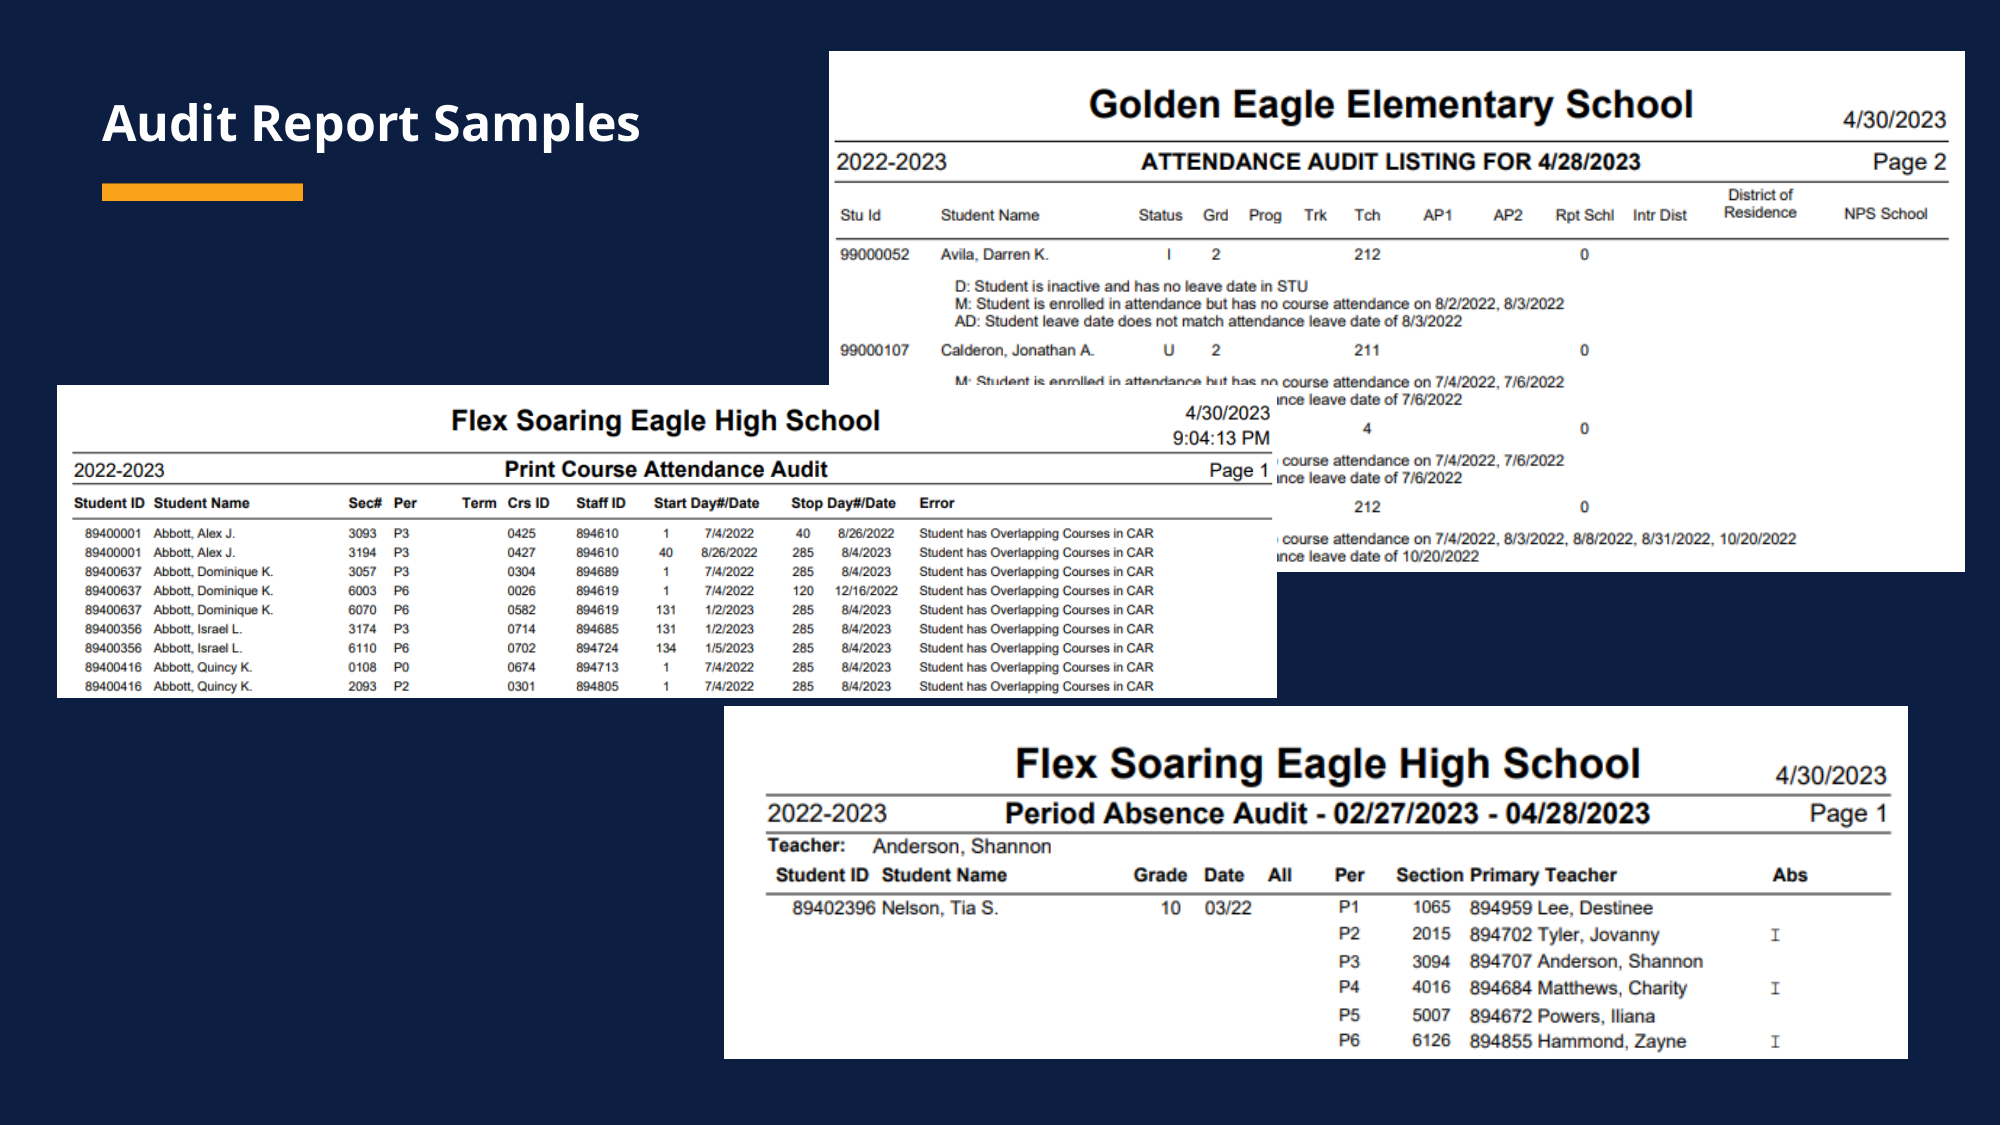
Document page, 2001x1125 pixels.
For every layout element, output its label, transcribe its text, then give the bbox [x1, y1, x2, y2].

picture [1, 0, 1965, 1125]
picture [724, 706, 1908, 1059]
text_box Audit Report Samples [604, 90, 705, 164]
